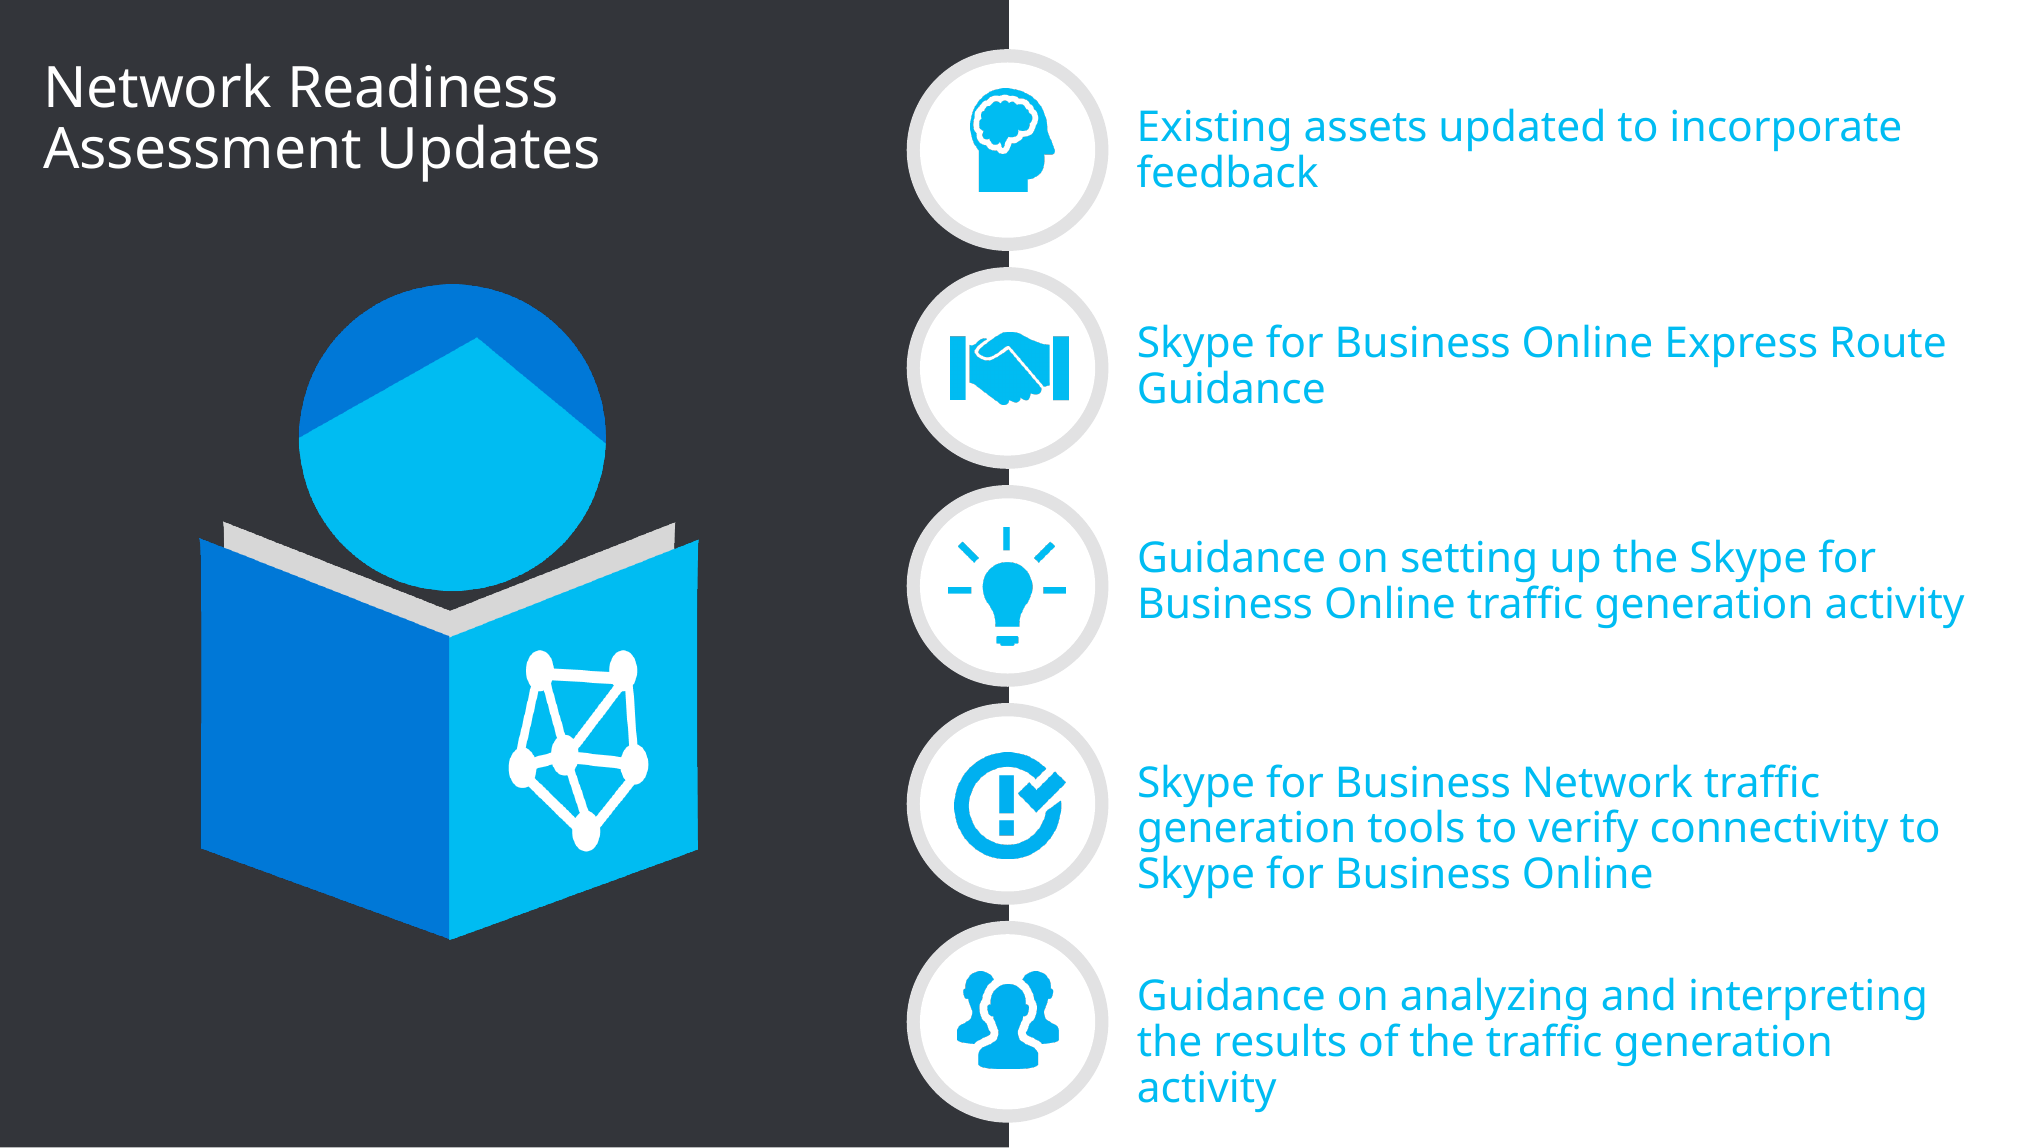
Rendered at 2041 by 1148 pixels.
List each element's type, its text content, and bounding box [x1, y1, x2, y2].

picture [455, 851, 699, 940]
title Network Readiness Assessment Updates [28, 48, 966, 191]
picture [199, 284, 699, 940]
picture [509, 651, 648, 851]
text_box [906, 49, 1990, 1123]
